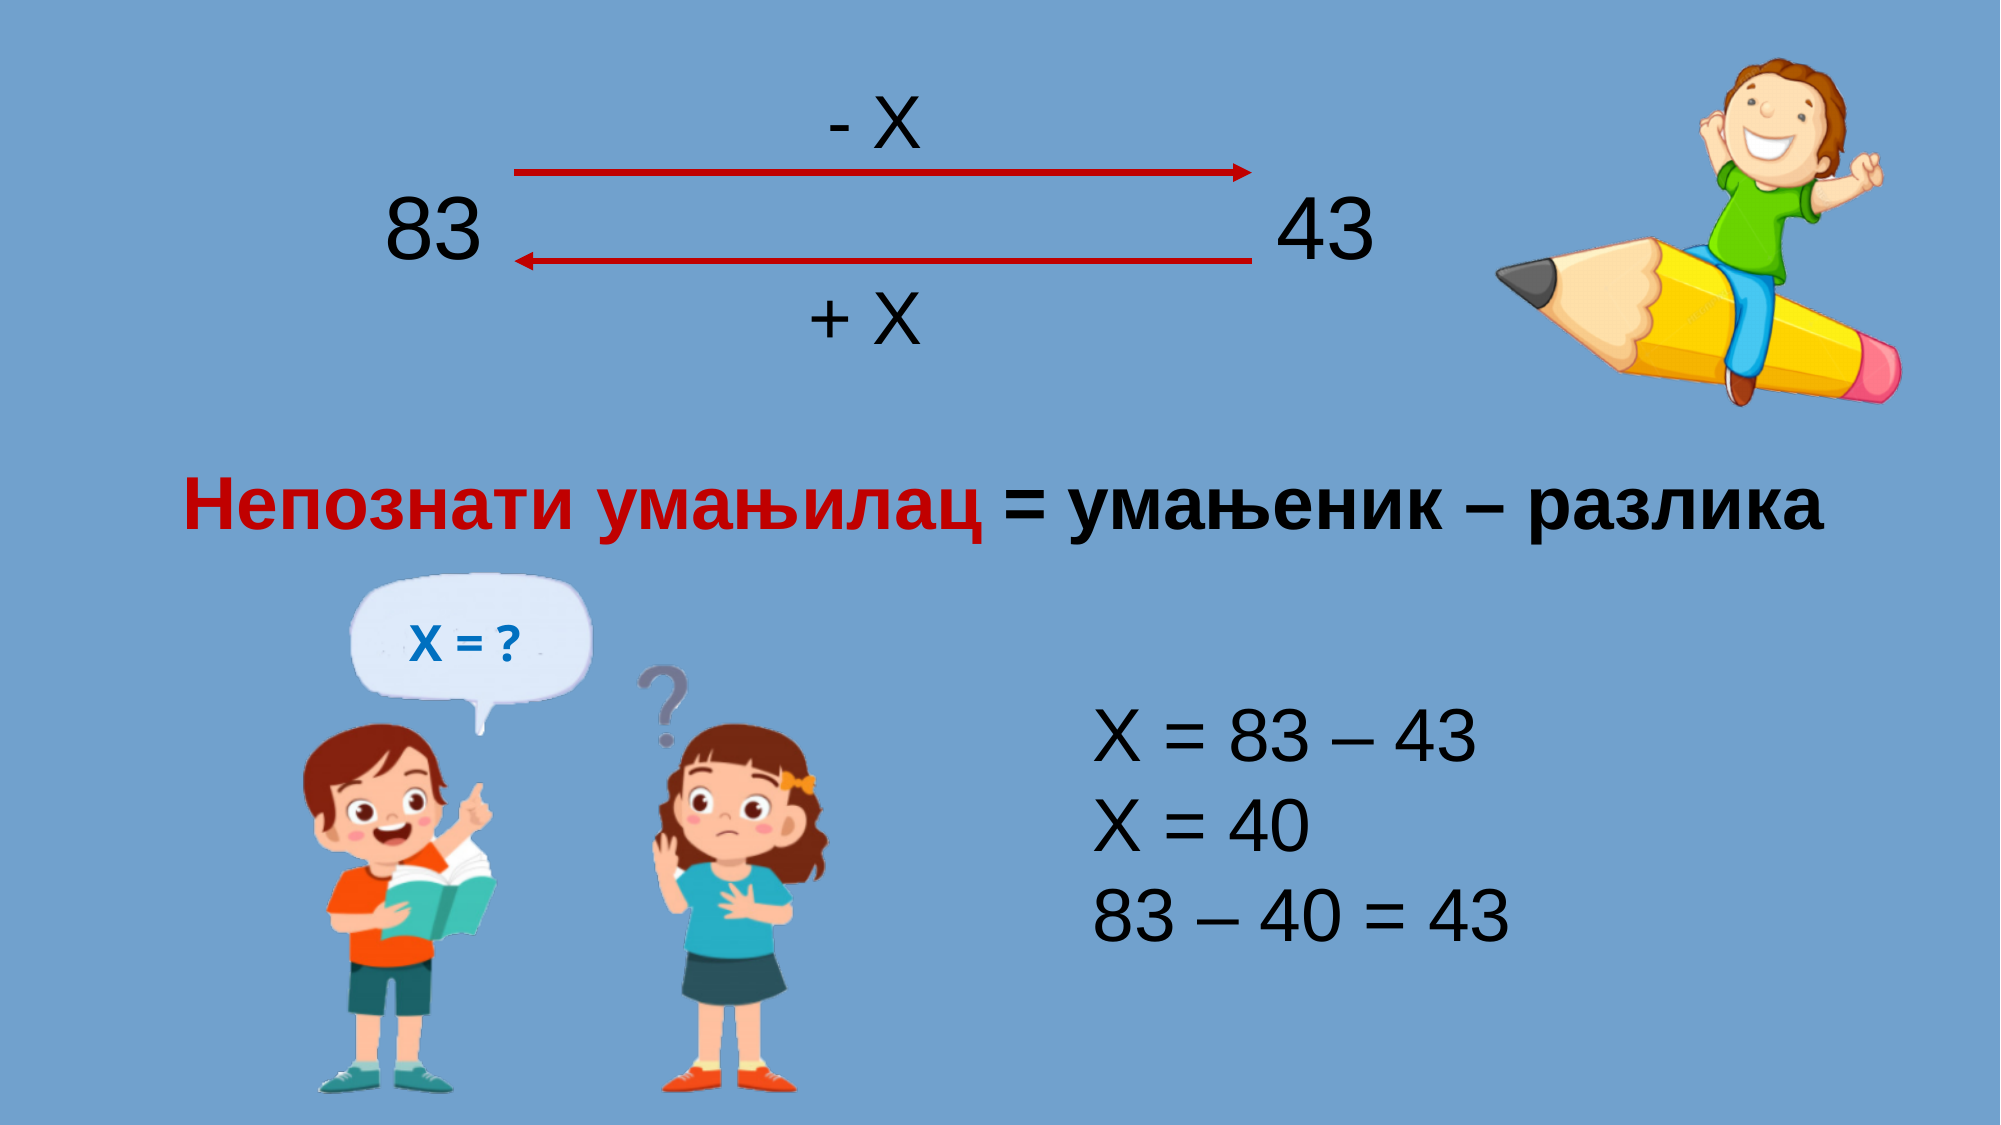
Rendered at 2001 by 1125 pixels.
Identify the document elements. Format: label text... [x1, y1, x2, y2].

text_box Непознати умањилац = умањеник – разлика [167, 446, 1840, 552]
text_box 83 43 [369, 162, 1402, 285]
text_box + Х [793, 264, 938, 367]
picture [302, 571, 831, 1095]
text_box - Х [812, 66, 938, 169]
picture [1479, 15, 1953, 434]
text_box Х = 83 – 43 Х = 40 83 – 40 = 43 [1078, 679, 1572, 965]
